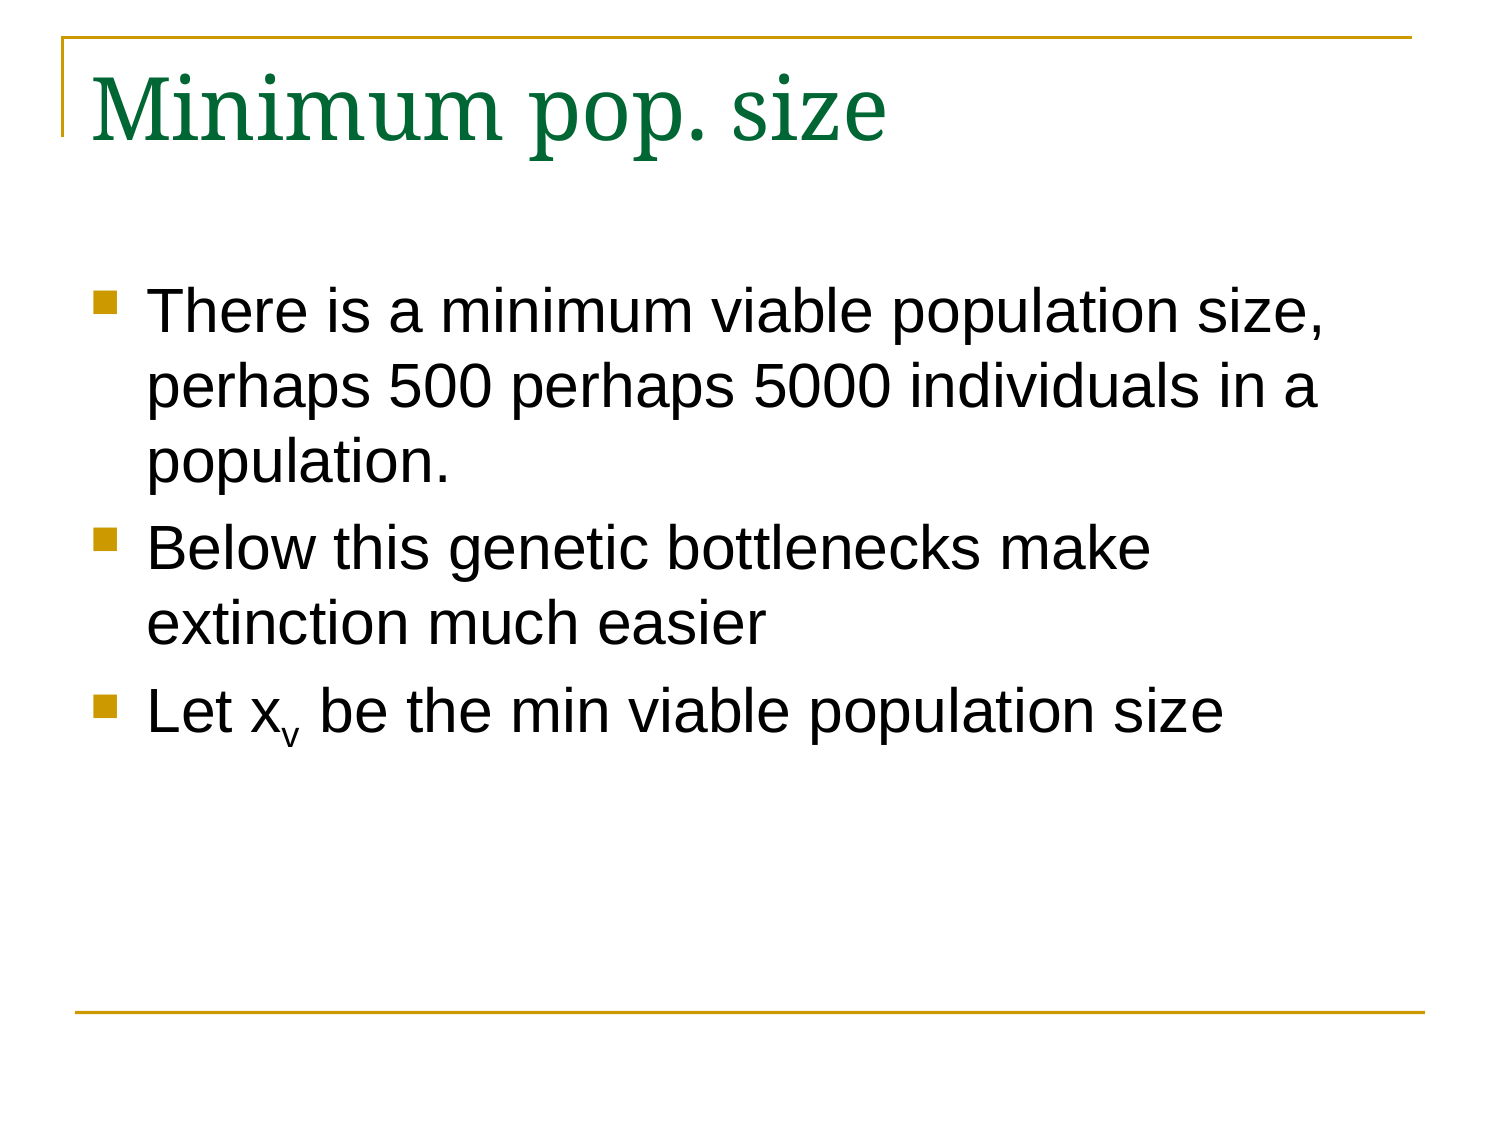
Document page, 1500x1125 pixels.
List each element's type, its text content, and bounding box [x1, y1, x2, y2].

title Minimum pop. size [74, 45, 1426, 233]
list There is a minimum viable population size, perhaps 500 perhaps 5000 individuals in a population. Below this genetic bottlenecks make extinction much easier Let xv be the min viable population size [74, 262, 1426, 1006]
